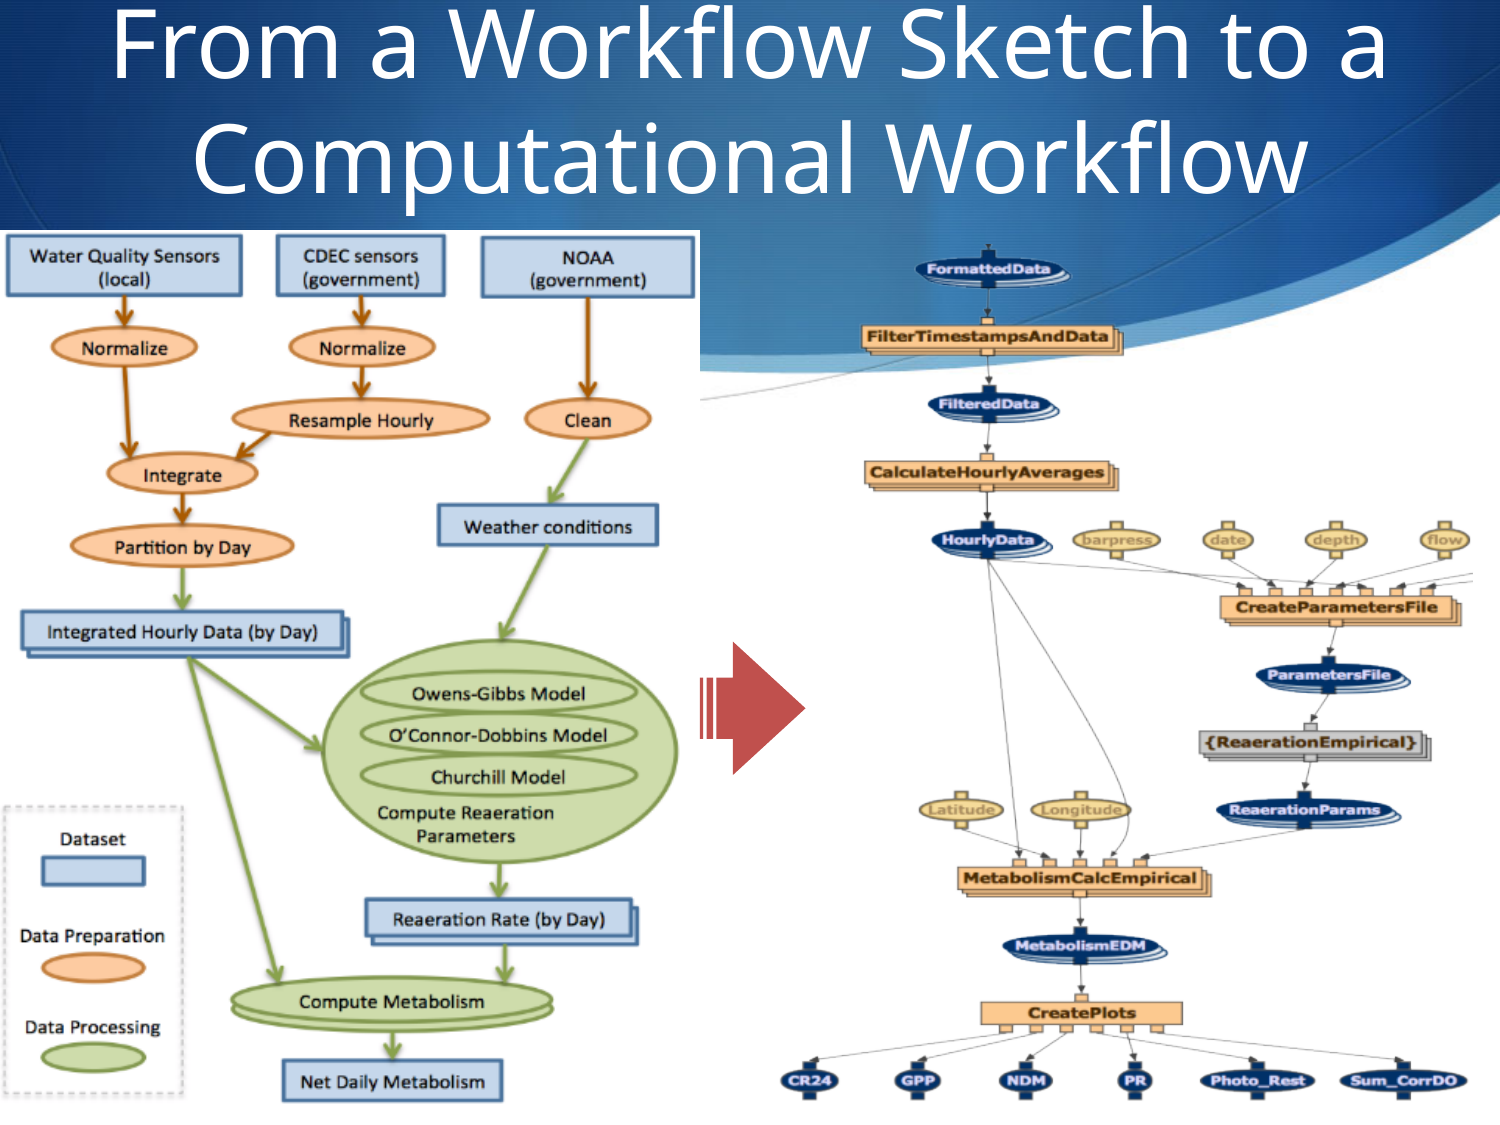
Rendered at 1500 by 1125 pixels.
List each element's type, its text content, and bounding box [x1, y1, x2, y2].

picture [0, 0, 1500, 1125]
title From a Workflow Sketch to a Computational Workflow [75, 3, 1425, 192]
text_box [716, 641, 739, 775]
text_box [706, 677, 714, 739]
